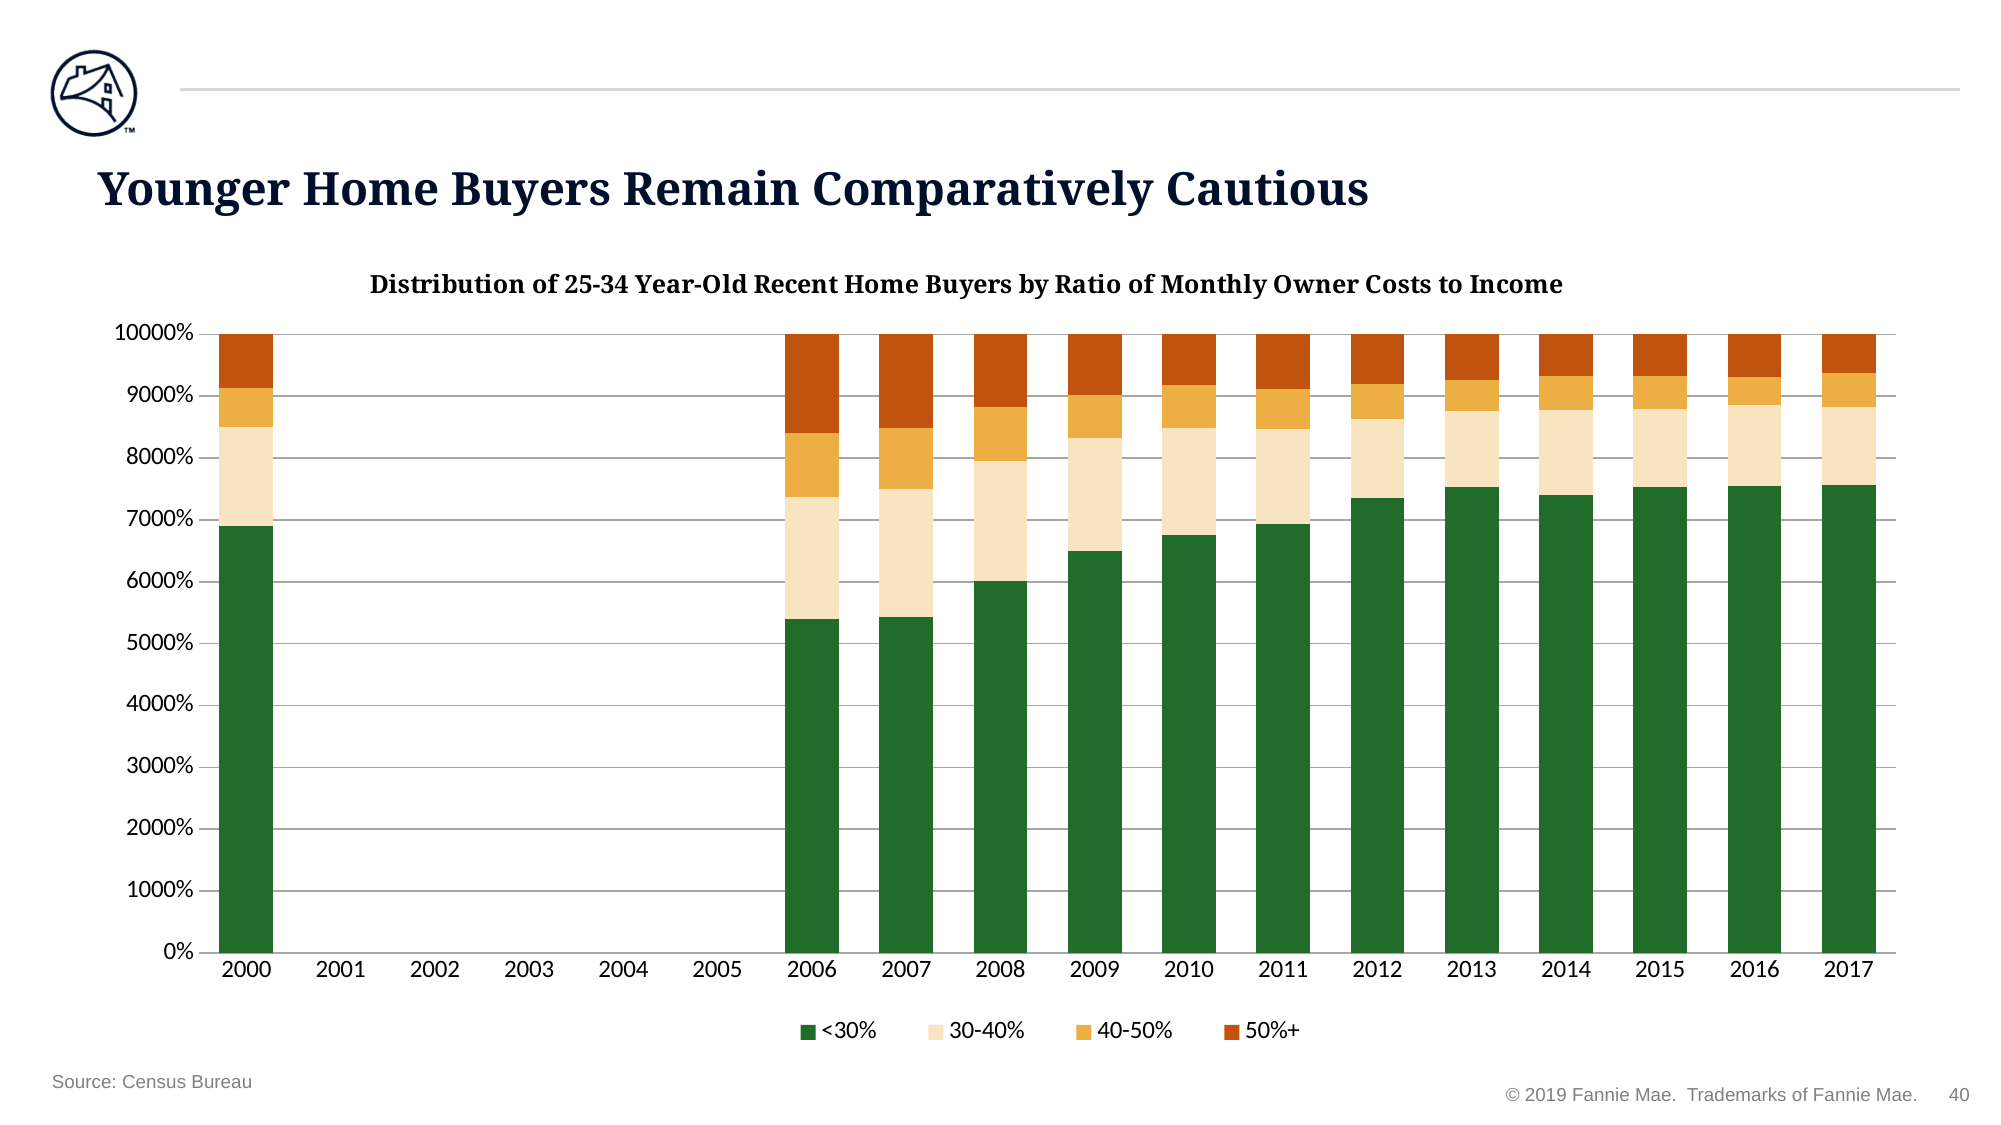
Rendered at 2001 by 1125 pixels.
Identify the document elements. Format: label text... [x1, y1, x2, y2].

picture [13, 12, 163, 140]
chart [63, 242, 1920, 1063]
title Younger Home Buyers Remain Comparatively Cautious [97, 158, 1795, 218]
text_box Source: Census Bureau [37, 1062, 1937, 1100]
